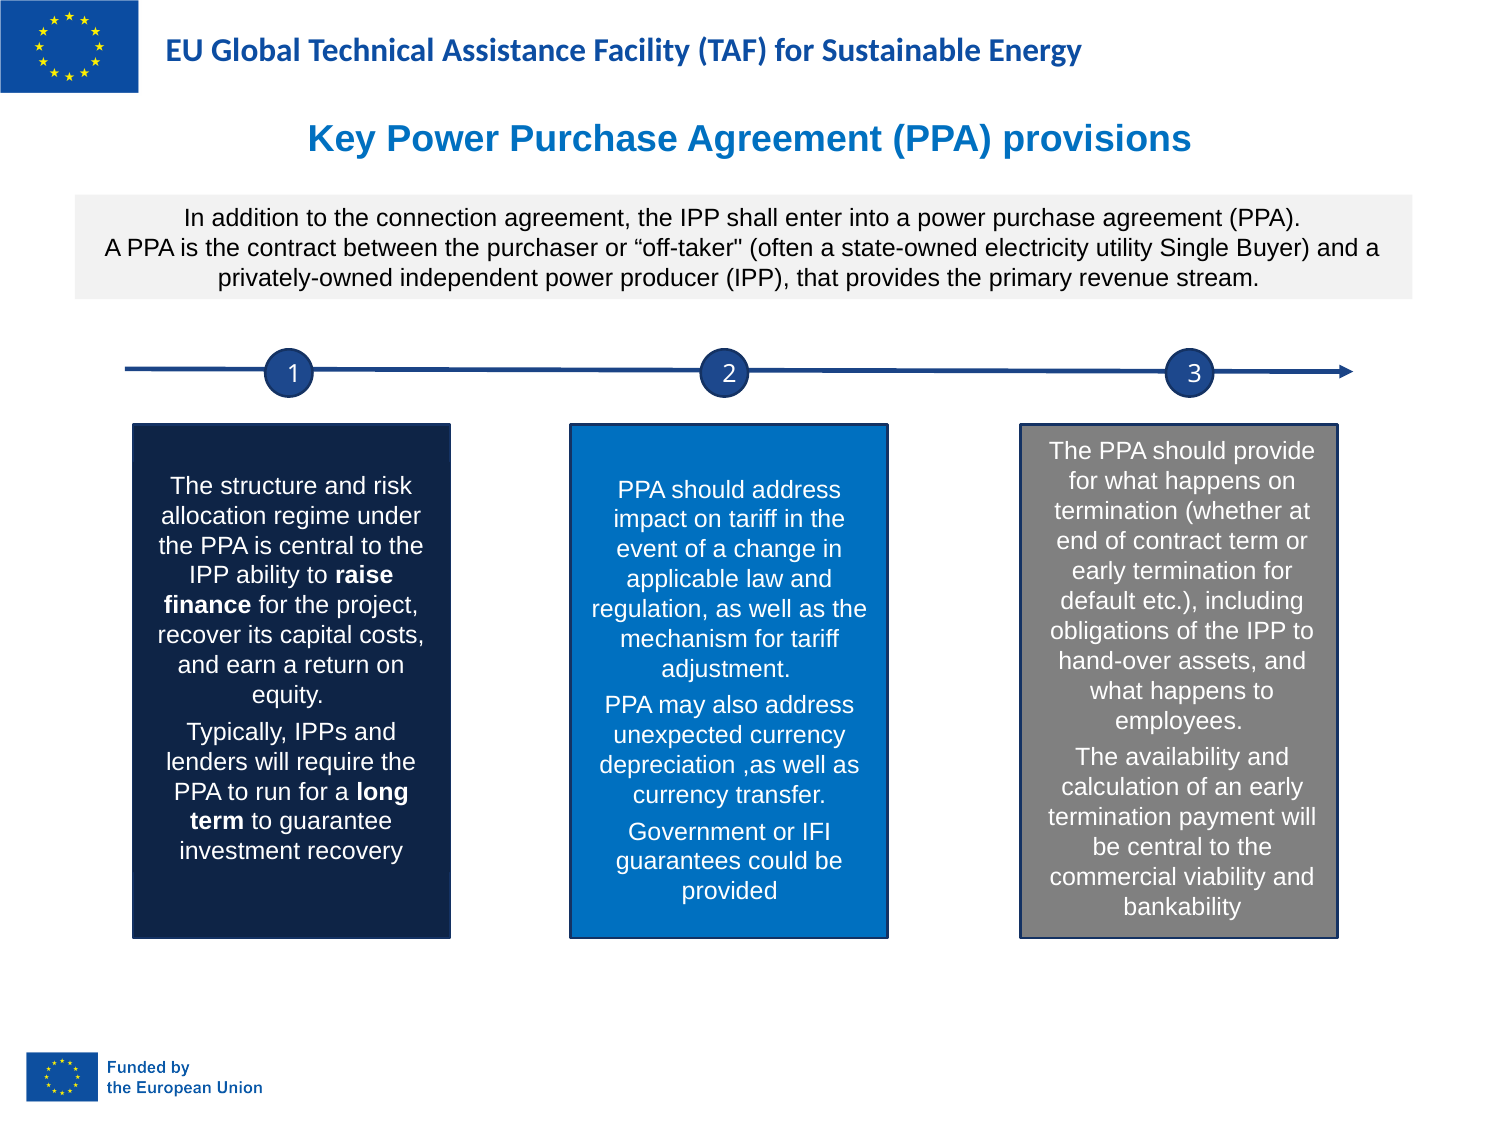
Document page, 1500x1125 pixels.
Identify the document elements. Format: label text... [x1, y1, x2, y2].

text_box 1 [265, 349, 312, 368]
text_box 3 [1165, 372, 1214, 397]
text_box Key Power Purchase Agreement (PPA) provisions [0, 106, 1500, 167]
text_box 3 [1166, 349, 1213, 368]
text_box The structure and risk allocation regime under the PPA is central to the IPP ability to raise finance for the project, recover its capital costs, and earn a return on equity. Typically, IPPs and lenders will require the PPA to run for a long term to guarantee investment recovery [132, 461, 450, 873]
text_box [132, 873, 450, 939]
text_box In addition to the connection agreement, the IPP shall enter into a power purchase agreement (PPA). A PPA is the contract between the purchaser or “off-taker" (often a state-owned electricity utility Single Buyer) and a privately-owned independent power producer (IPP), that provides the primary revenue stream. [74, 194, 1413, 300]
text_box PPA should address impact on tariff in the event of a change in applicable law and regulation, as well as the mechanism for tariff adjustment. PPA may also address unexpected currency depreciation ,as well as currency transfer. Government or IFI guarantees could be provided [574, 465, 886, 913]
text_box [124, 368, 1354, 372]
text_box [570, 424, 888, 939]
text_box 2 [701, 349, 748, 368]
text_box [1020, 424, 1338, 939]
text_box The PPA should provide for what happens on termination (whether at end of contract term or early termination for default etc.), including obligations of the IPP to hand-over assets, and what happens to employees. The availability and calculation of an early termination payment will be central to the commercial viability and bankability [1024, 427, 1341, 928]
text_box 1 [265, 372, 313, 397]
text_box [132, 424, 450, 461]
text_box 2 [700, 372, 748, 397]
picture [25, 1051, 263, 1103]
picture [0, 0, 155, 96]
